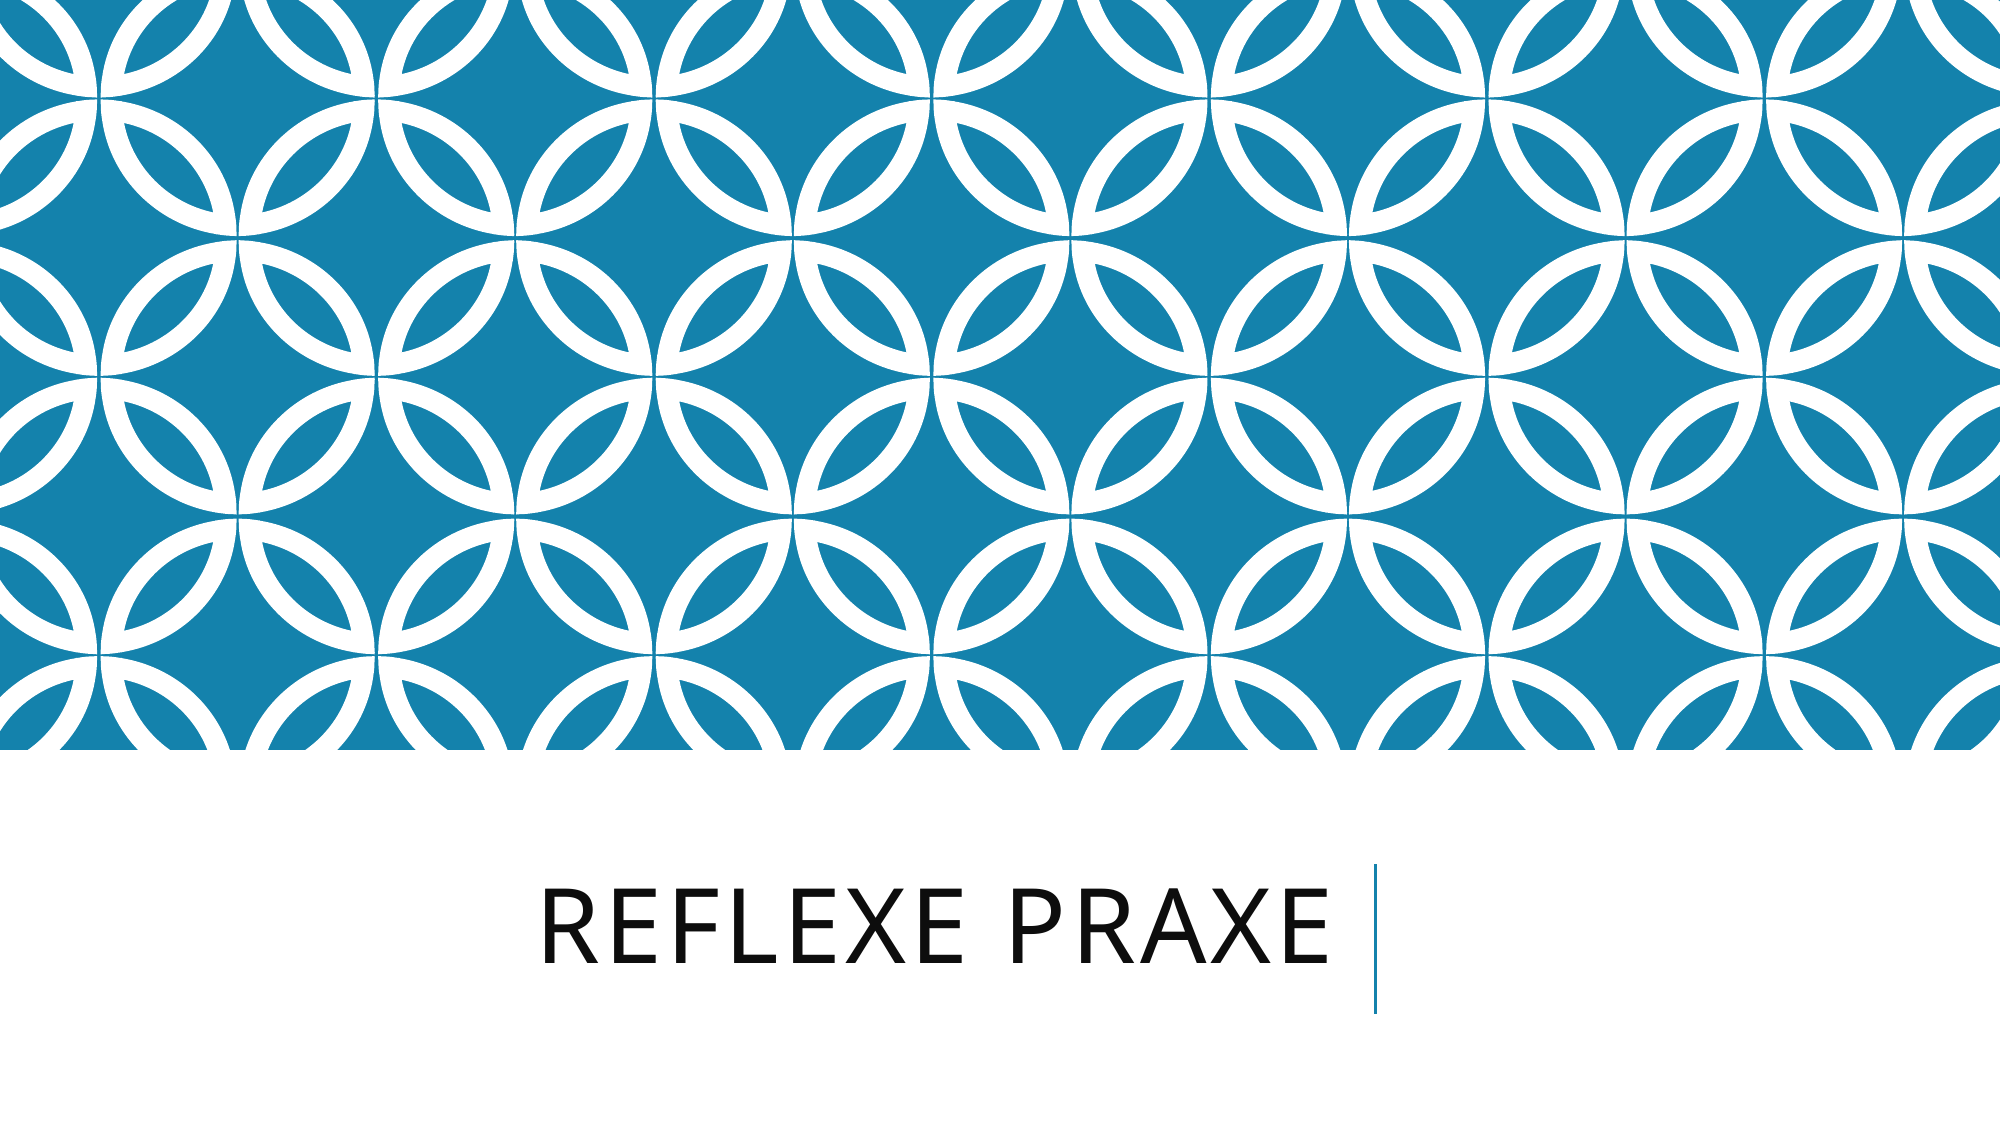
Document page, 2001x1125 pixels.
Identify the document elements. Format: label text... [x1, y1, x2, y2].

title Reflexe praxe [75, 813, 1350, 1054]
